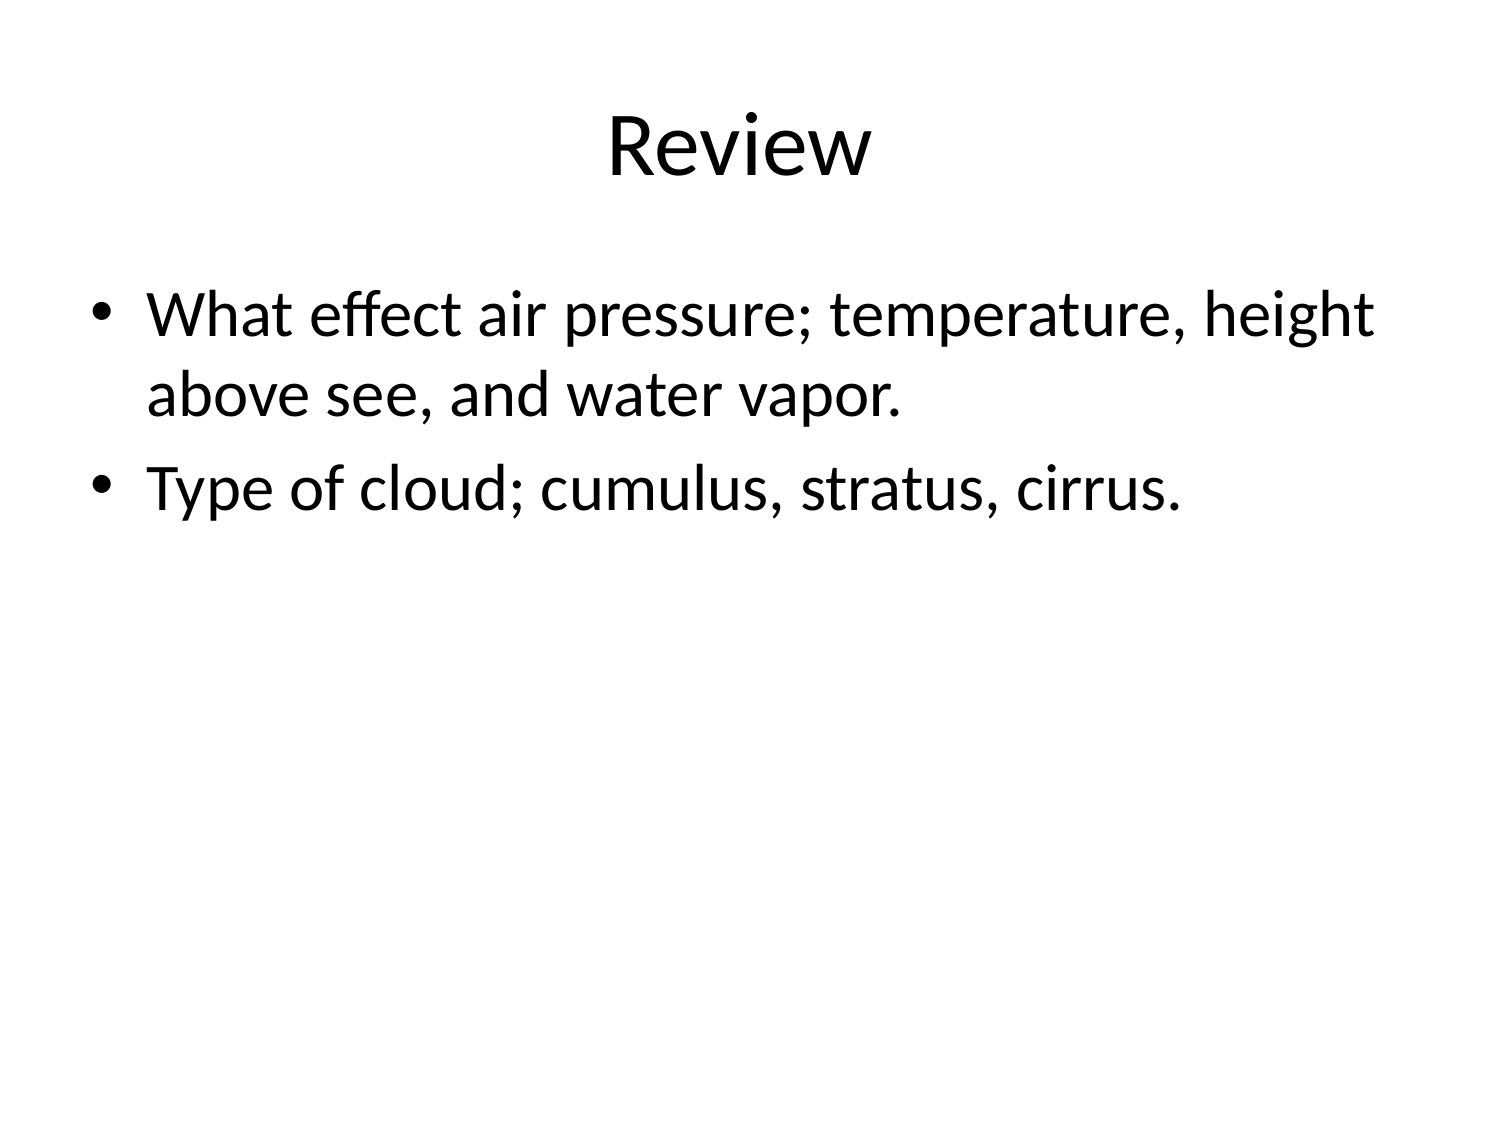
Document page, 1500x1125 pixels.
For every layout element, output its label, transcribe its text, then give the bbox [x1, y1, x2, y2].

list What effect air pressure; temperature, height above see, and water vapor. Type of cloud; cumulus, stratus, cirrus. [75, 262, 1425, 1005]
title Review [75, 45, 1425, 233]
